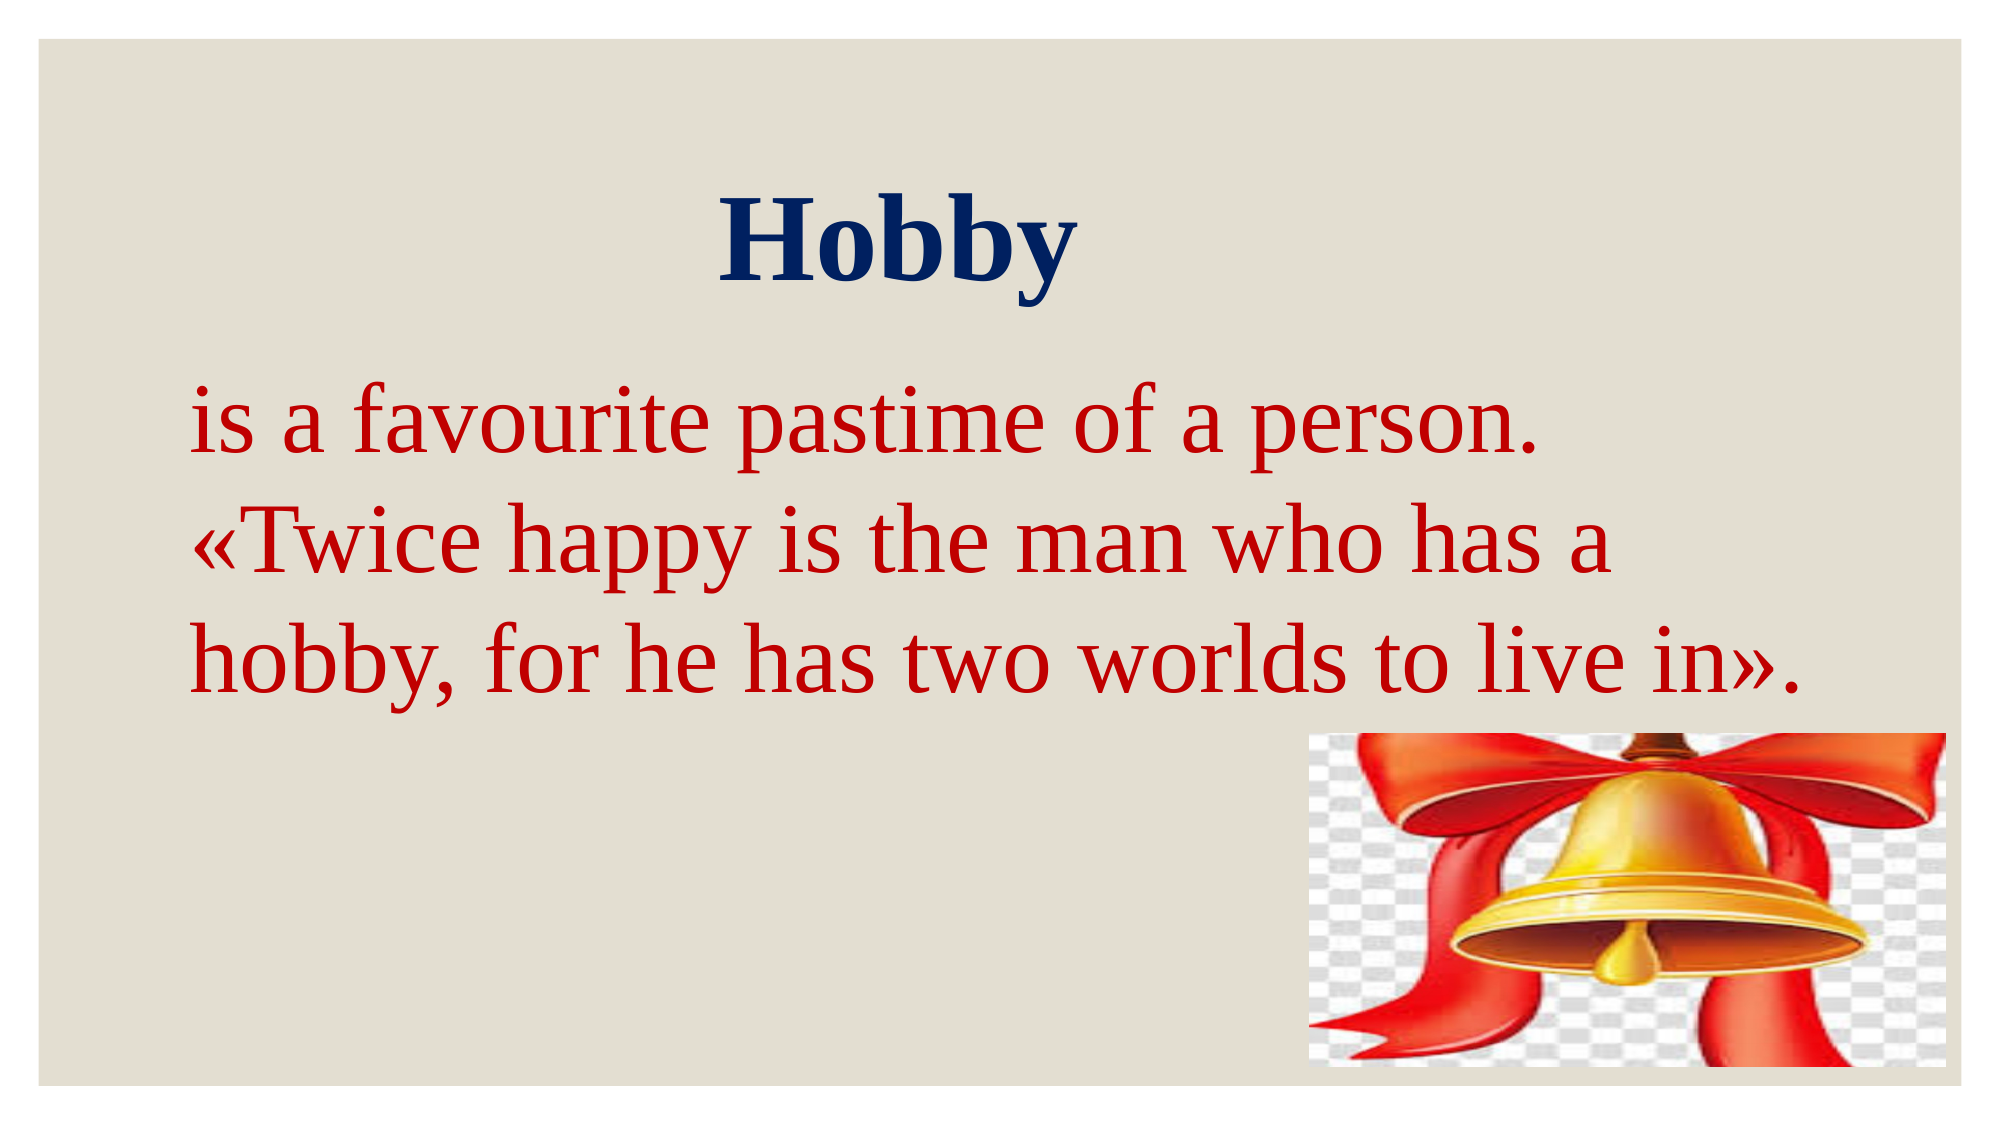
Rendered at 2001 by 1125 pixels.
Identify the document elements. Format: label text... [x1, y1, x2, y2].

title Hobby [703, 135, 1825, 345]
list is a favourite pastime of a person. «Twice happy is the man who has a hobby, for he has two worlds to live in». [174, 345, 1825, 990]
picture [1309, 733, 1946, 1067]
